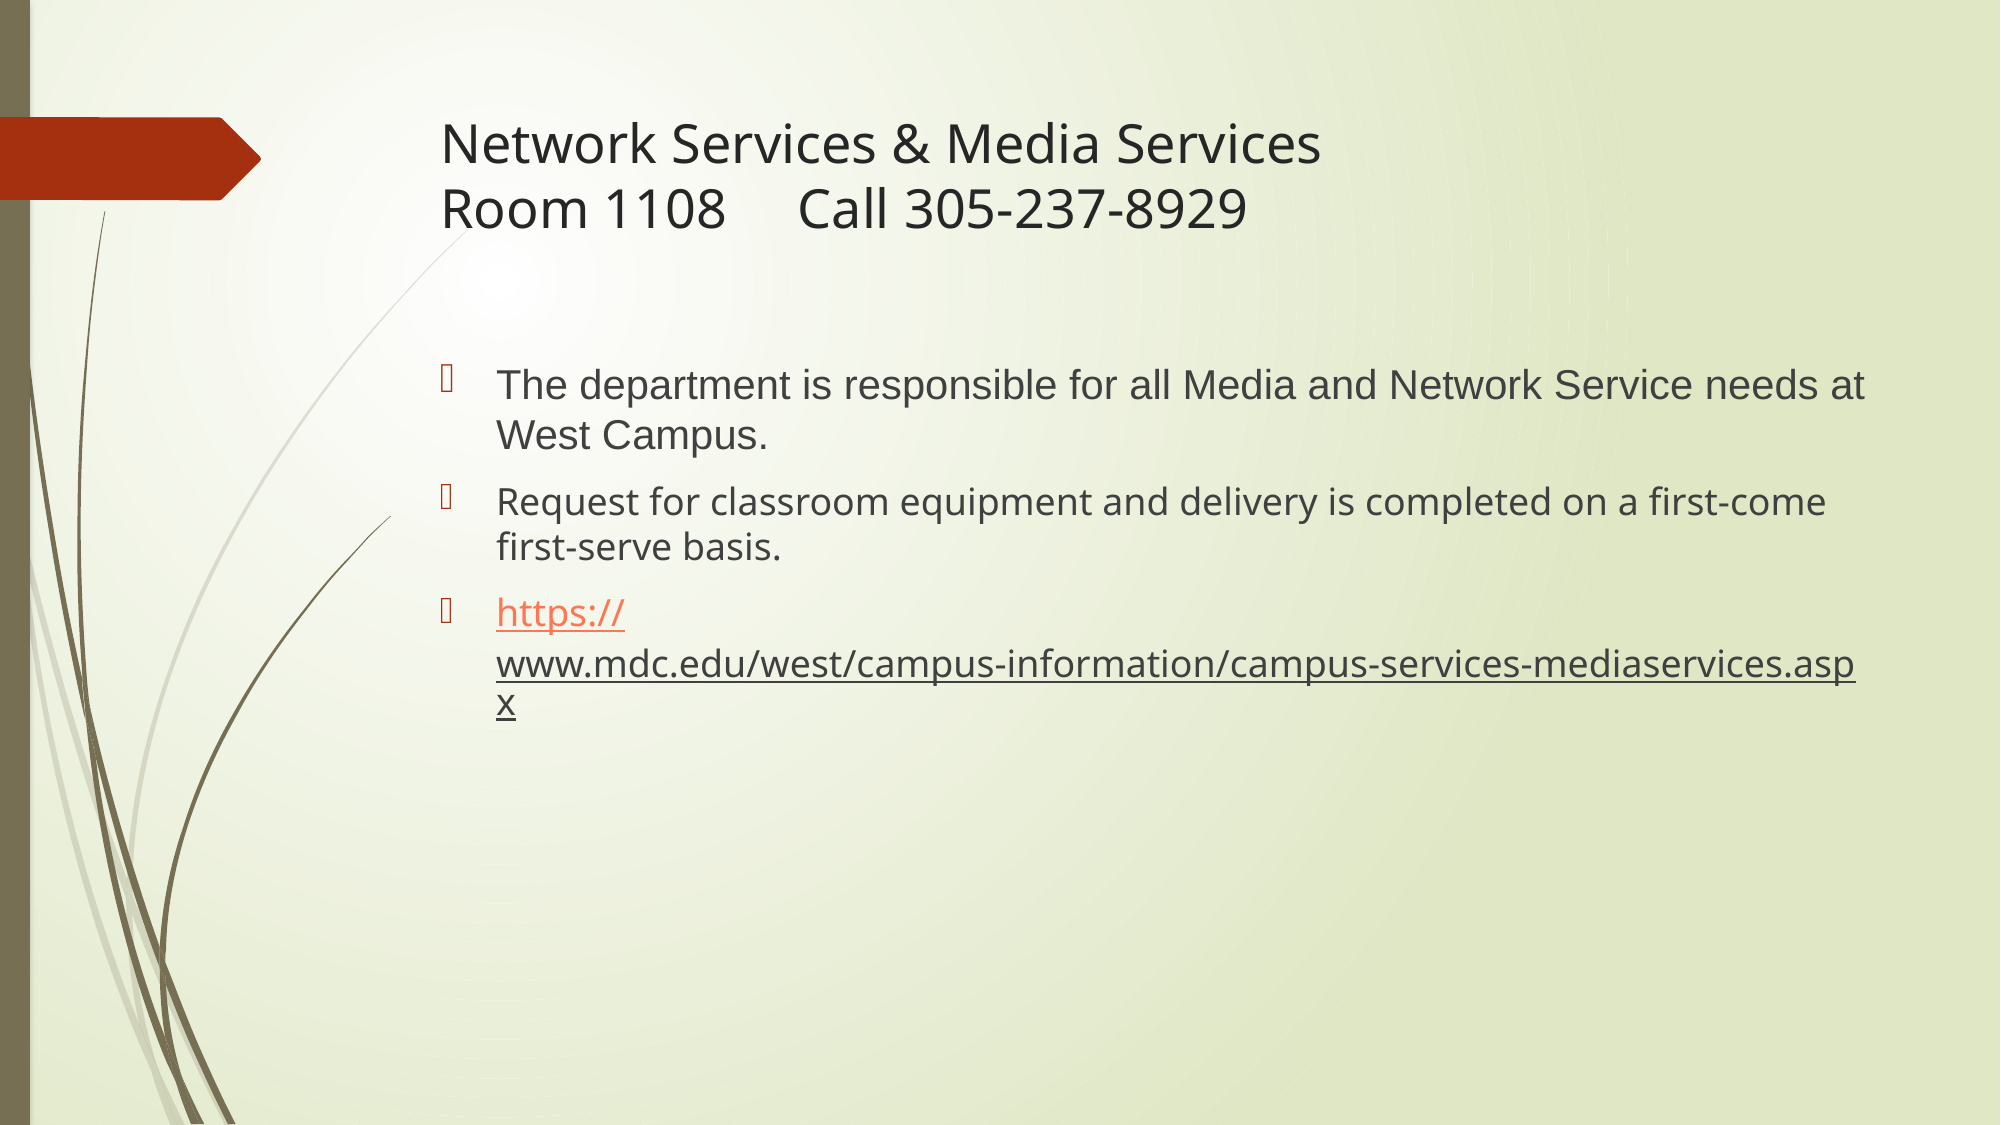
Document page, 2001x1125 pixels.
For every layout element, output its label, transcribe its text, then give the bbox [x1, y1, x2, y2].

list The department is responsible for all Media and Network Service needs at West Campus. Request for classroom equipment and delivery is completed on a first-come first-serve basis. https://www.mdc.edu/west/campus-information/campus-services-mediaservices.aspx [424, 350, 1888, 970]
title Network Services & Media Services Room 1108 Call 305-237-8929 [425, 102, 1888, 313]
